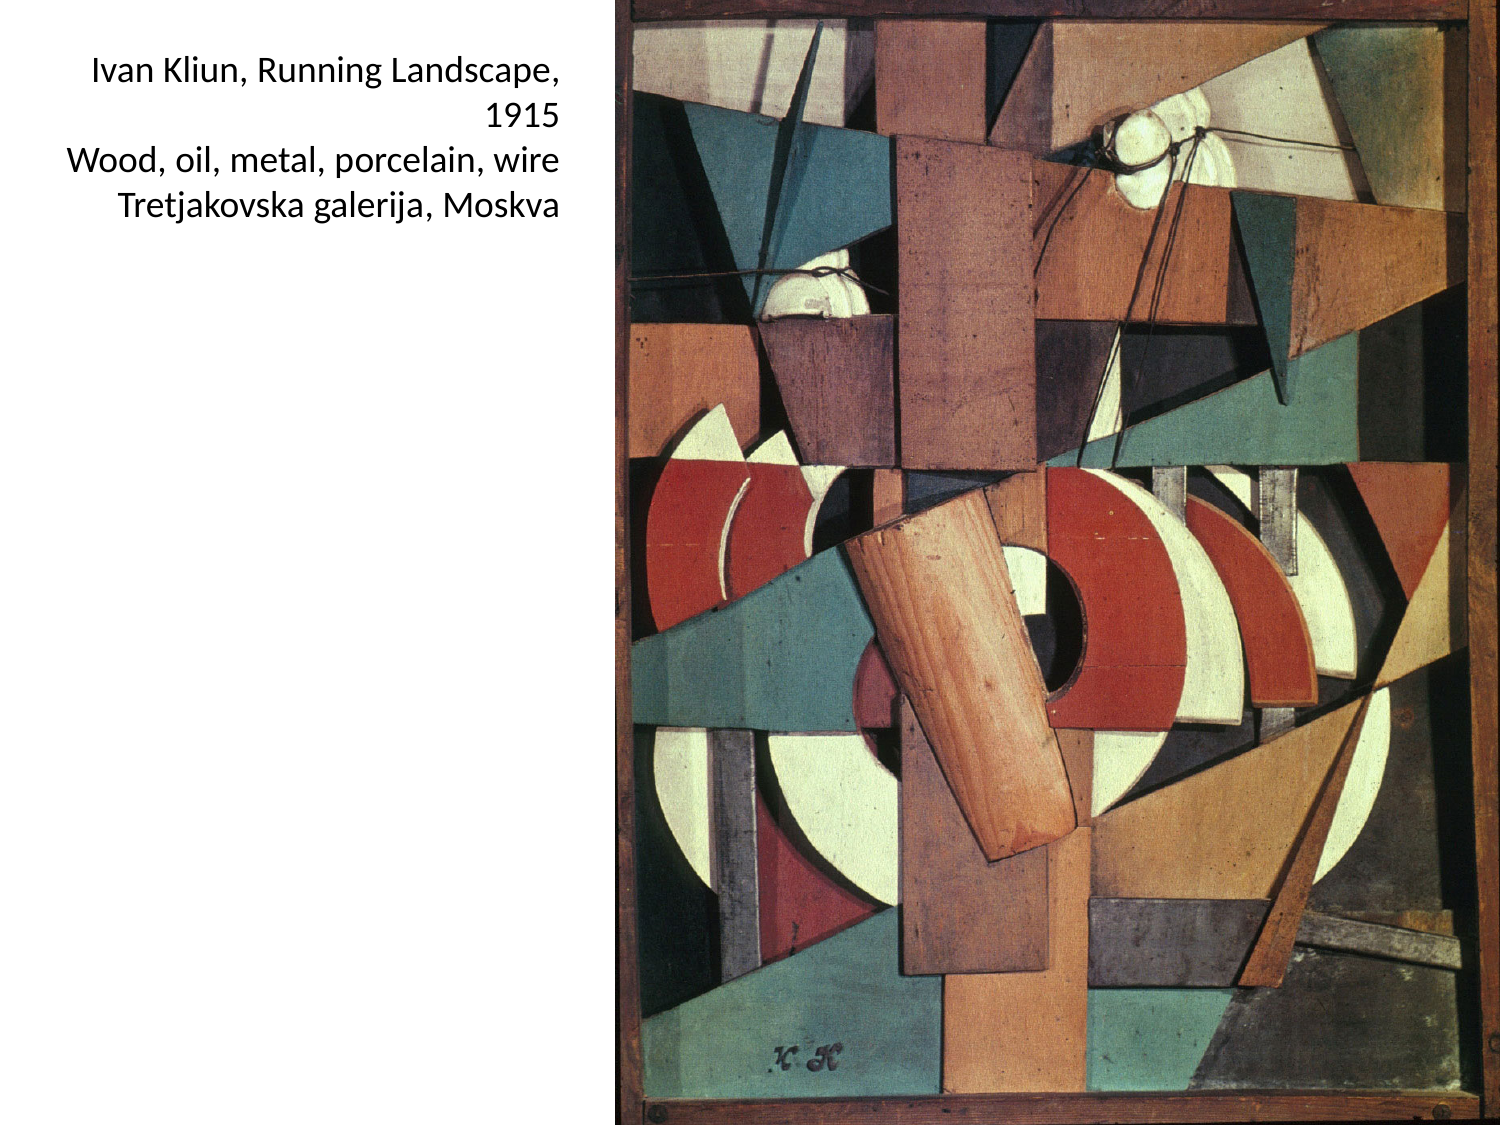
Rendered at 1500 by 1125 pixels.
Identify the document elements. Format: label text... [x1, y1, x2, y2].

picture [615, 0, 1500, 1125]
text_box Ivan Kliun, Running Landscape, 1915 Wood, oil, metal, porcelain, wire Tretjakovska galerija, Moskva [49, 37, 575, 233]
